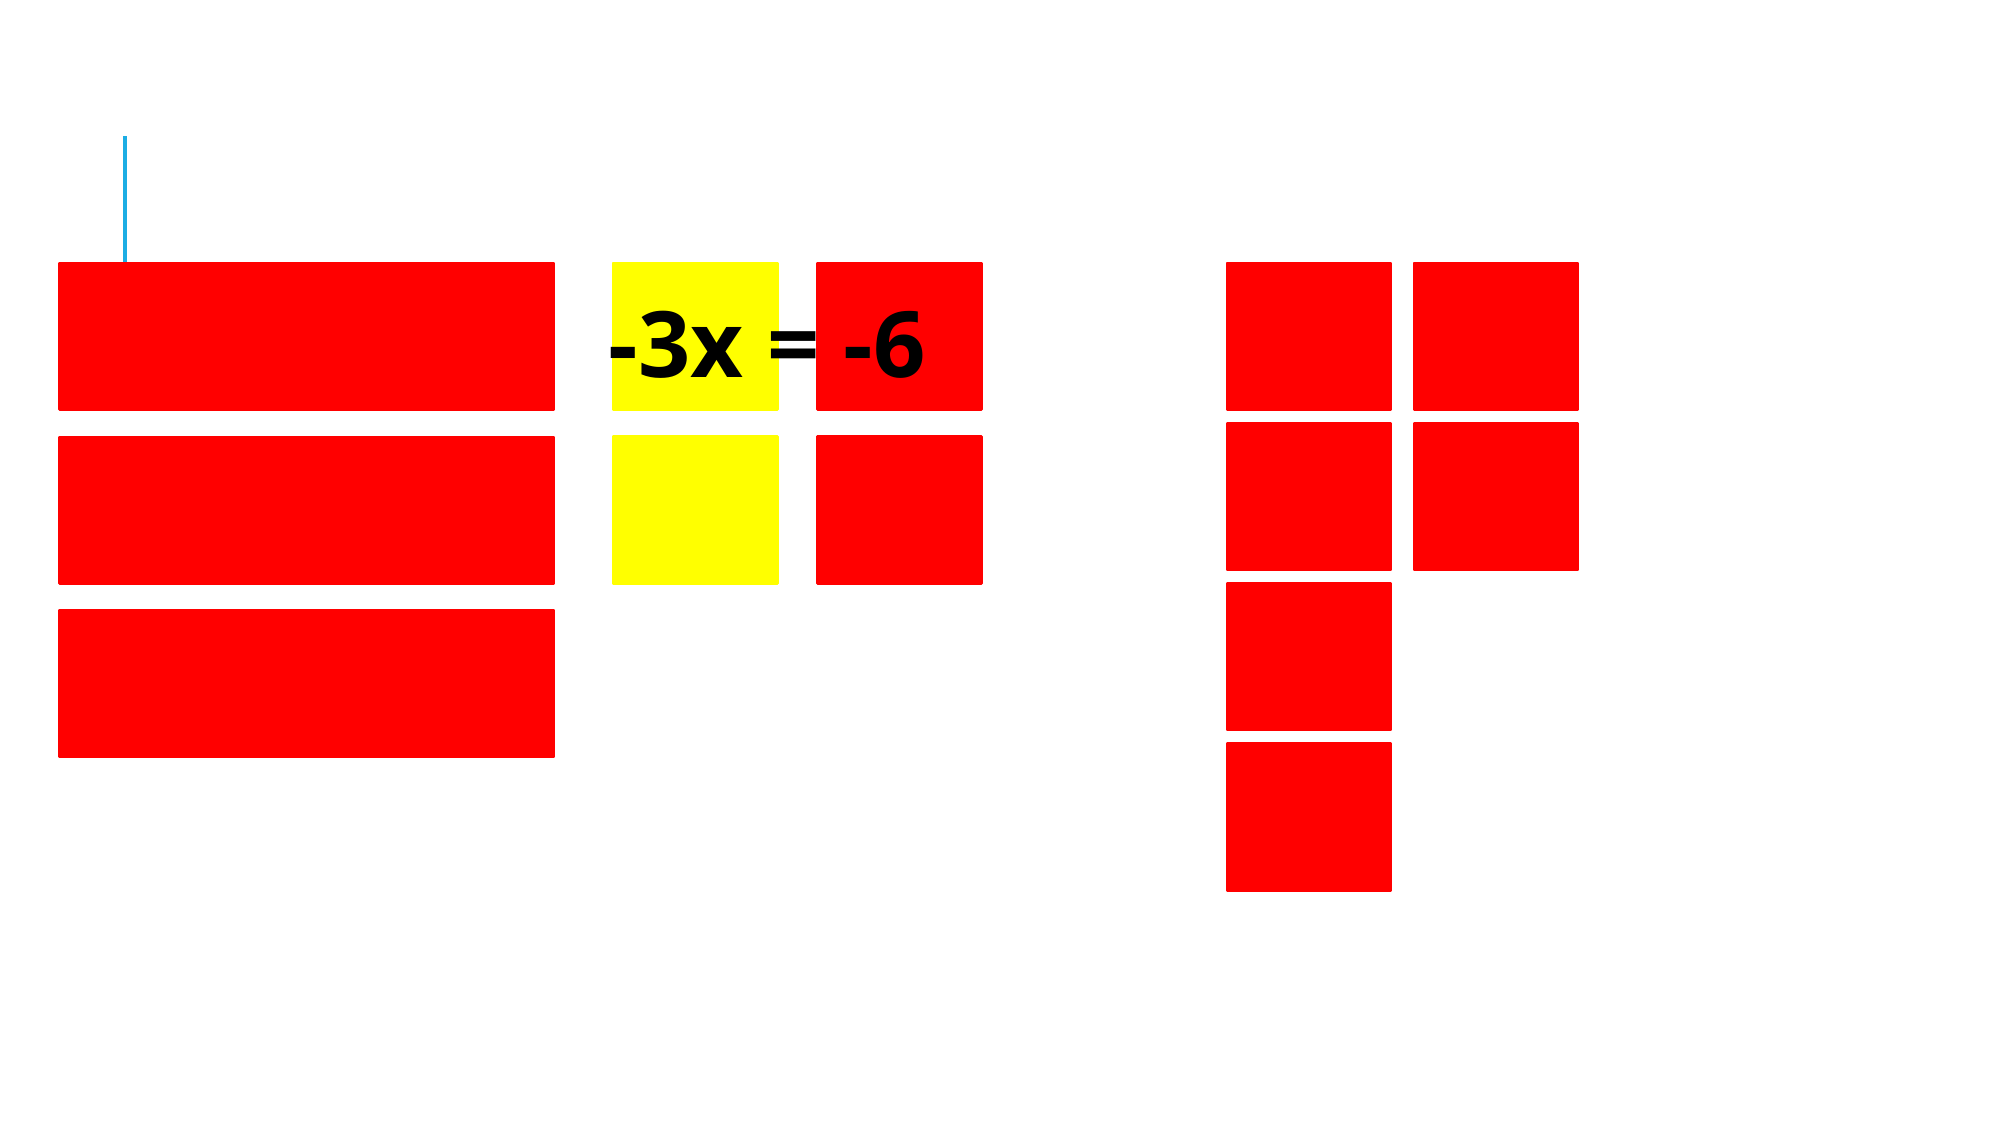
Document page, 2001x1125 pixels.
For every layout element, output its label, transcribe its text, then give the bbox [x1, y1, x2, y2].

text_box [58, 262, 356, 411]
text_box [1227, 262, 1392, 411]
text_box [816, 458, 983, 585]
text_box [1413, 422, 1579, 571]
text_box [58, 436, 555, 585]
text_box [1226, 582, 1392, 731]
text_box [612, 458, 779, 585]
text_box [1413, 262, 1579, 411]
text_box [1226, 422, 1392, 571]
text_box [1226, 742, 1392, 892]
text_box -3x = -6 [356, 236, 1227, 458]
text_box [58, 609, 555, 758]
